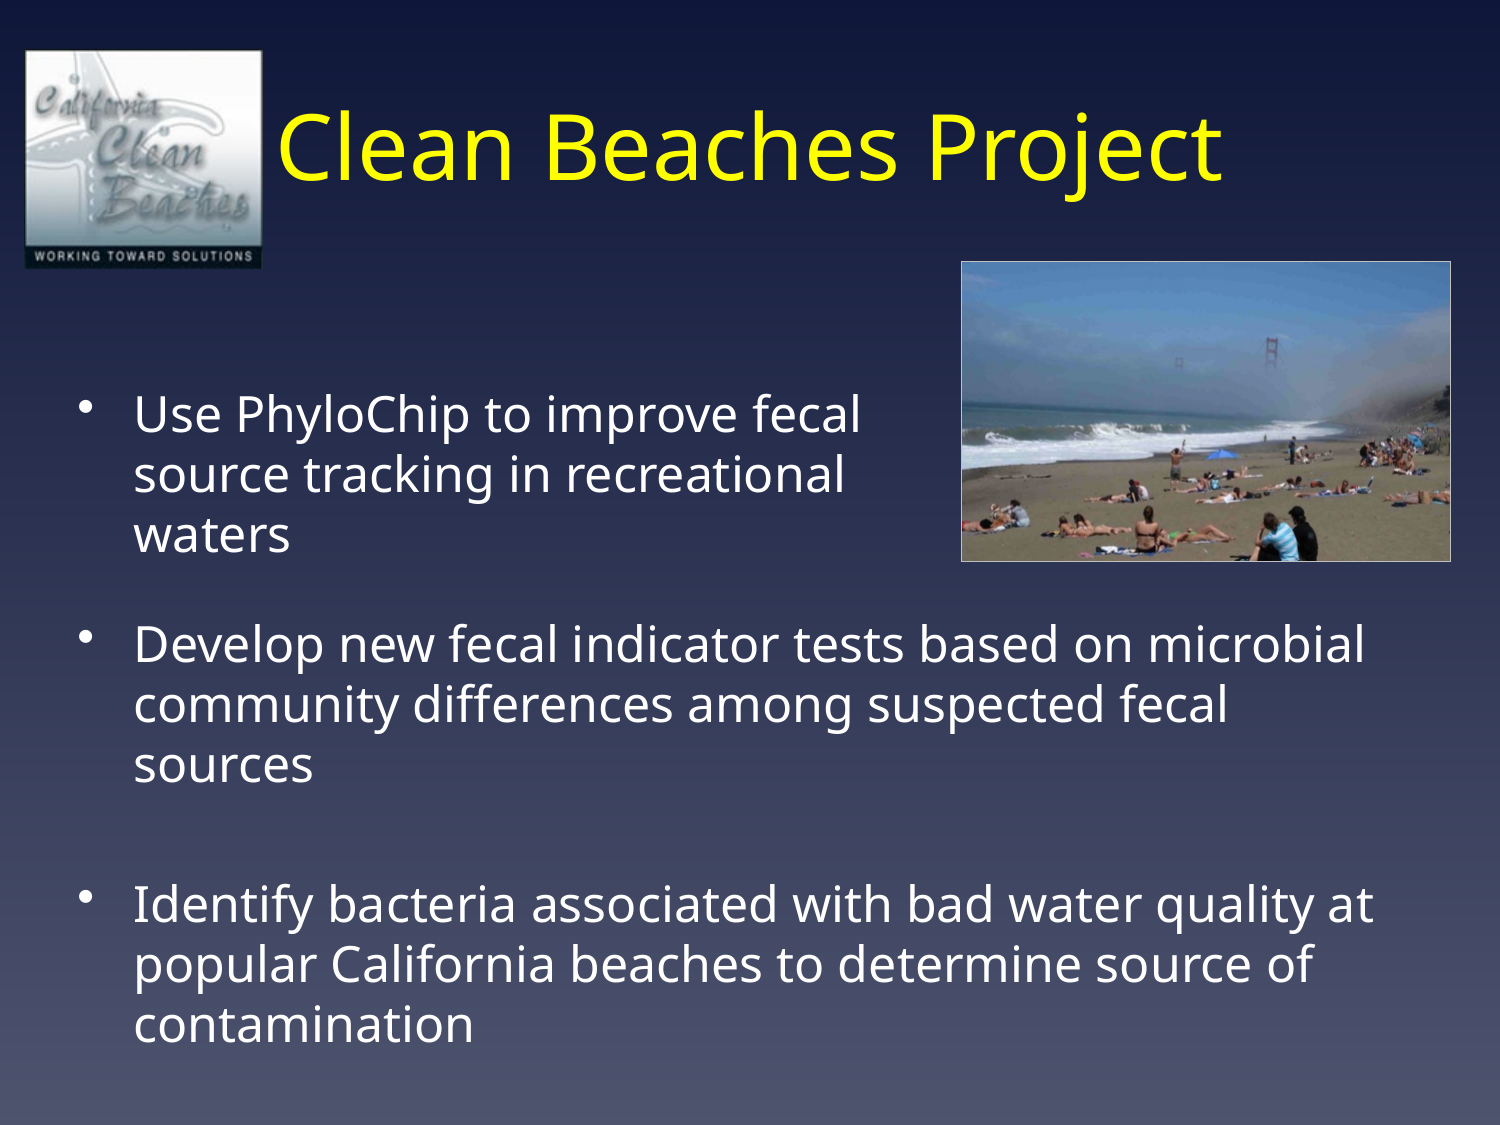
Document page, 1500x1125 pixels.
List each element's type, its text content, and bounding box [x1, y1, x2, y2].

picture [962, 262, 1451, 562]
picture [24, 49, 263, 269]
list Use PhyloChip to improve fecal source tracking in recreational waters [62, 375, 950, 524]
text_box Develop new fecal indicator tests based on microbial community differences among suspected fecal sources Identify bacteria associated with bad water quality at popular California beaches to determine source of contamination [62, 524, 1413, 1125]
title Clean Beaches Project [263, 50, 1388, 238]
